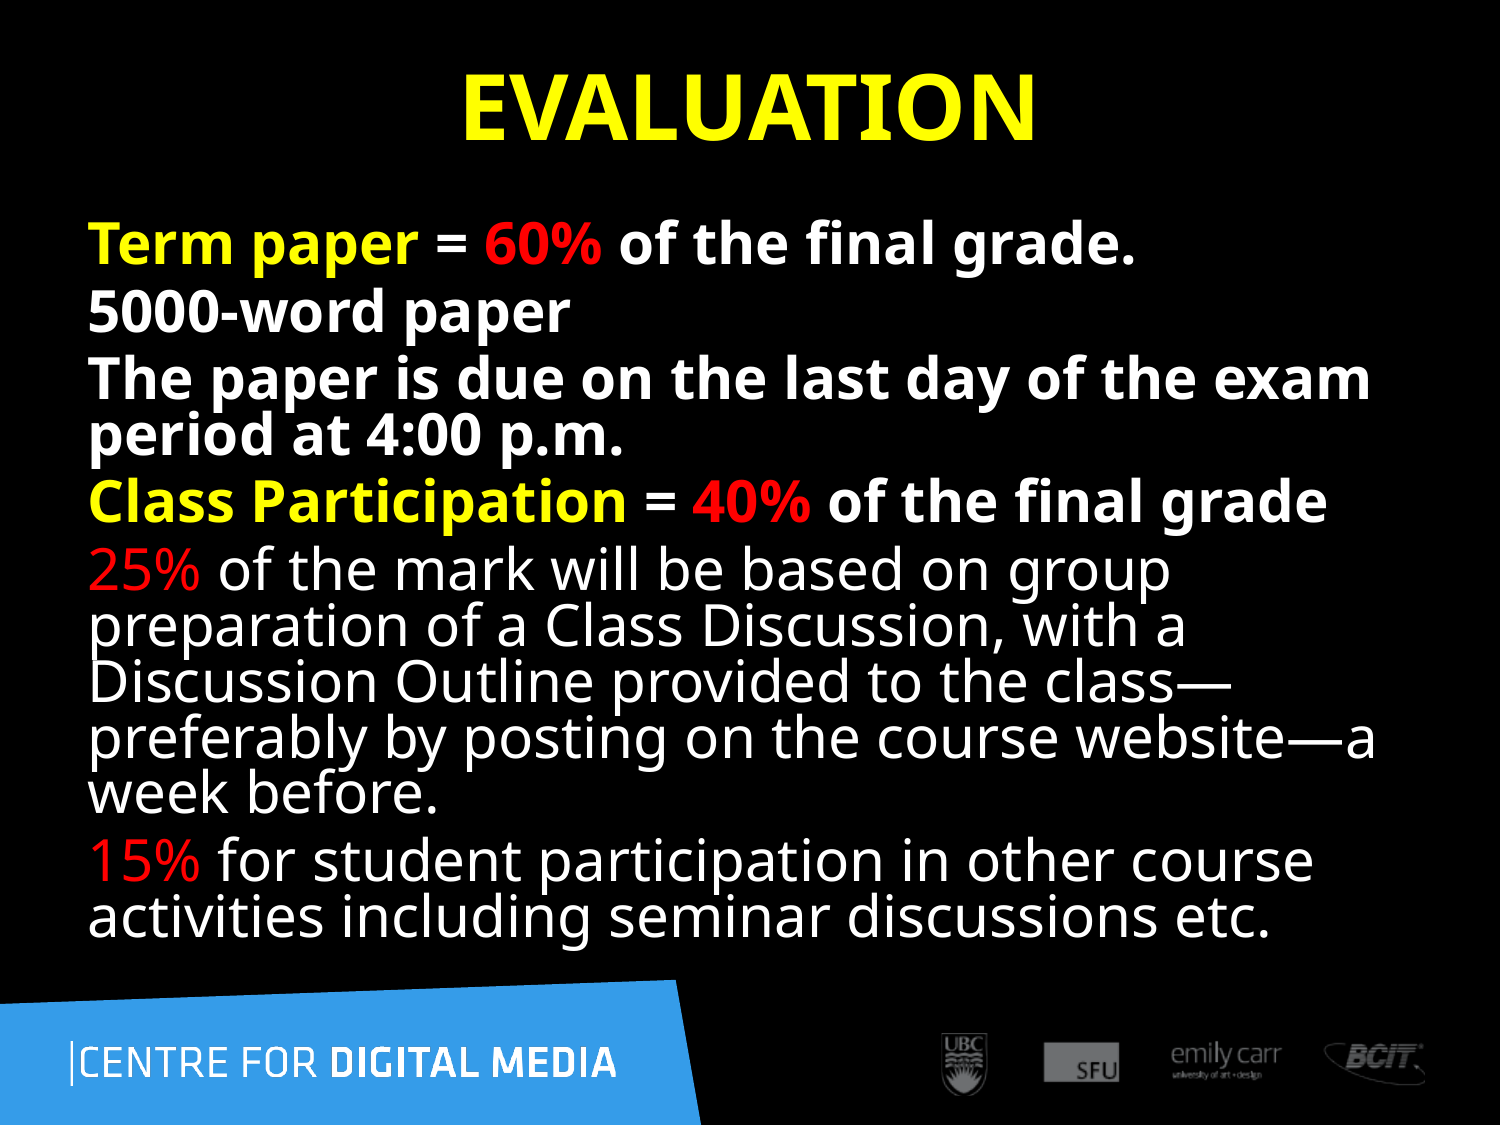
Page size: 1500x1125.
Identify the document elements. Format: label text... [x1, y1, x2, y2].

list Term paper = 60% of the final grade. 5000-word paper The paper is due on the last day of the exam period at 4:00 p.m. Class Participation = 40% of the final grade 25% of the mark will be based on group preparation of a Class Discussion, with a Discussion Outline provided to the class—preferably by posting on the course website—a week before. 15% for student participation in other course activities including seminar discussions etc. [75, 207, 1425, 993]
title EVALUATION [75, 20, 1425, 188]
